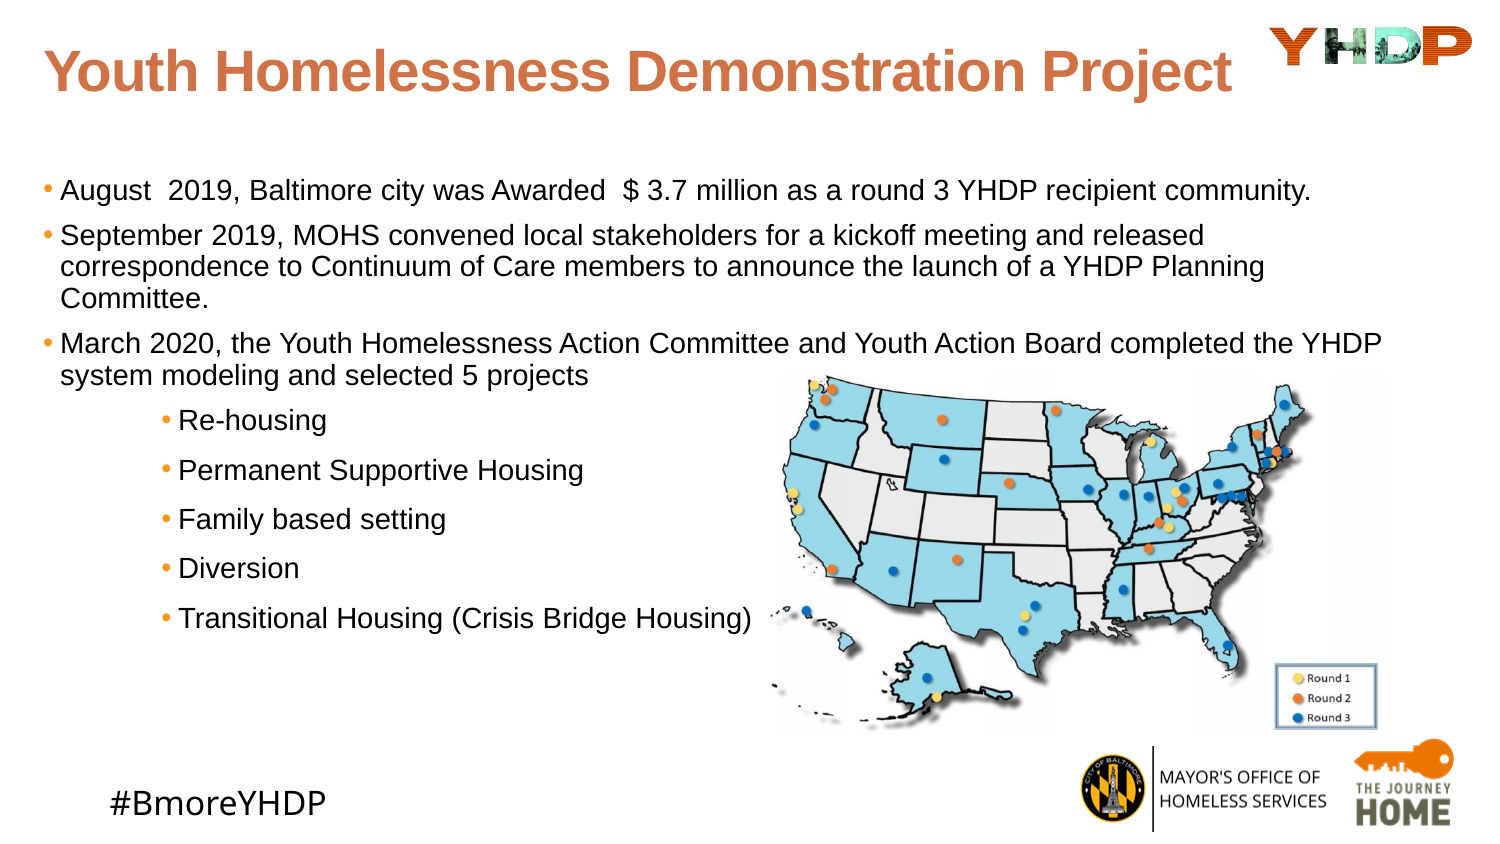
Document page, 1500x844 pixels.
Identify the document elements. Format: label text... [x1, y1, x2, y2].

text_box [1269, 16, 1472, 77]
picture [759, 373, 1459, 832]
text_box #BmoreYHDP [105, 777, 335, 823]
text_box August 2019, Baltimore city was Awarded $ 3.7 million as a round 3 YHDP recipient community. September 2019, MOHS convened local stakeholders for a kickoff meeting and released correspondence to Continuum of Care members to announce the launch of a YHDP Planning Committee. March 2020, the Youth Homelessness Action Committee and Youth Action Board completed the YHDP system modeling and selected 5 projects Re-housing Permanent Supportive Housing Family based setting Diversion Transitional Housing (Crisis Bridge Housing) [28, 157, 1424, 751]
text_box Youth Homelessness Demonstration Project [28, 50, 1271, 157]
